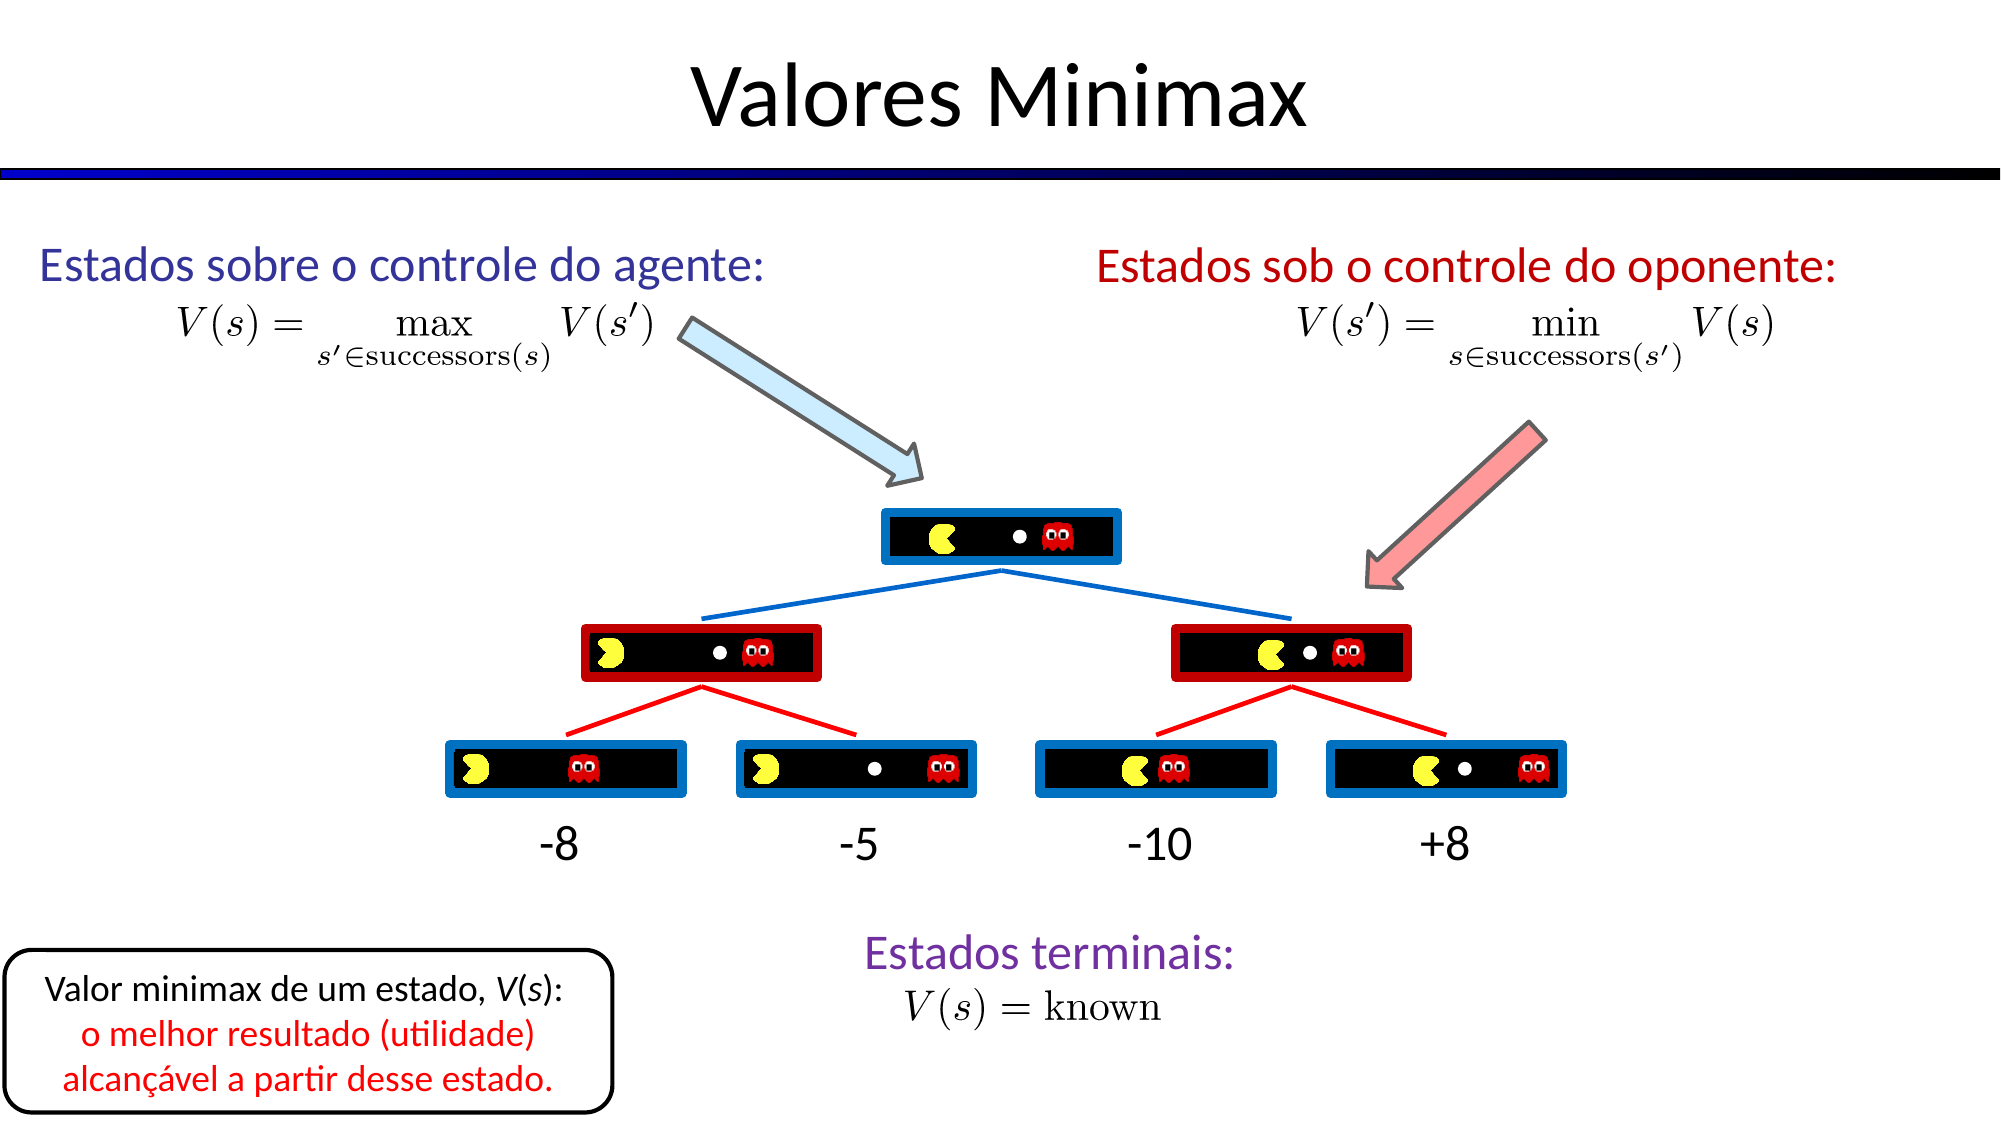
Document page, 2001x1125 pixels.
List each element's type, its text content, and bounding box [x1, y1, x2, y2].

picture [903, 987, 1163, 1034]
picture [174, 299, 655, 376]
text_box [1428, 419, 1548, 510]
text_box Estados terminais: [849, 912, 1313, 988]
text_box [676, 315, 924, 488]
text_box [449, 512, 1563, 879]
text_box Valor minimax de um estado, V(s): o melhor resultado (utilidade) alcançável a partir desse estado. [2, 947, 615, 1115]
text_box Estados sob o controle do oponente: [1081, 224, 1925, 300]
title Valores Minimax [0, 0, 2000, 184]
text_box Estados sobre o controle do agente: [24, 224, 825, 299]
picture [1295, 299, 1776, 376]
